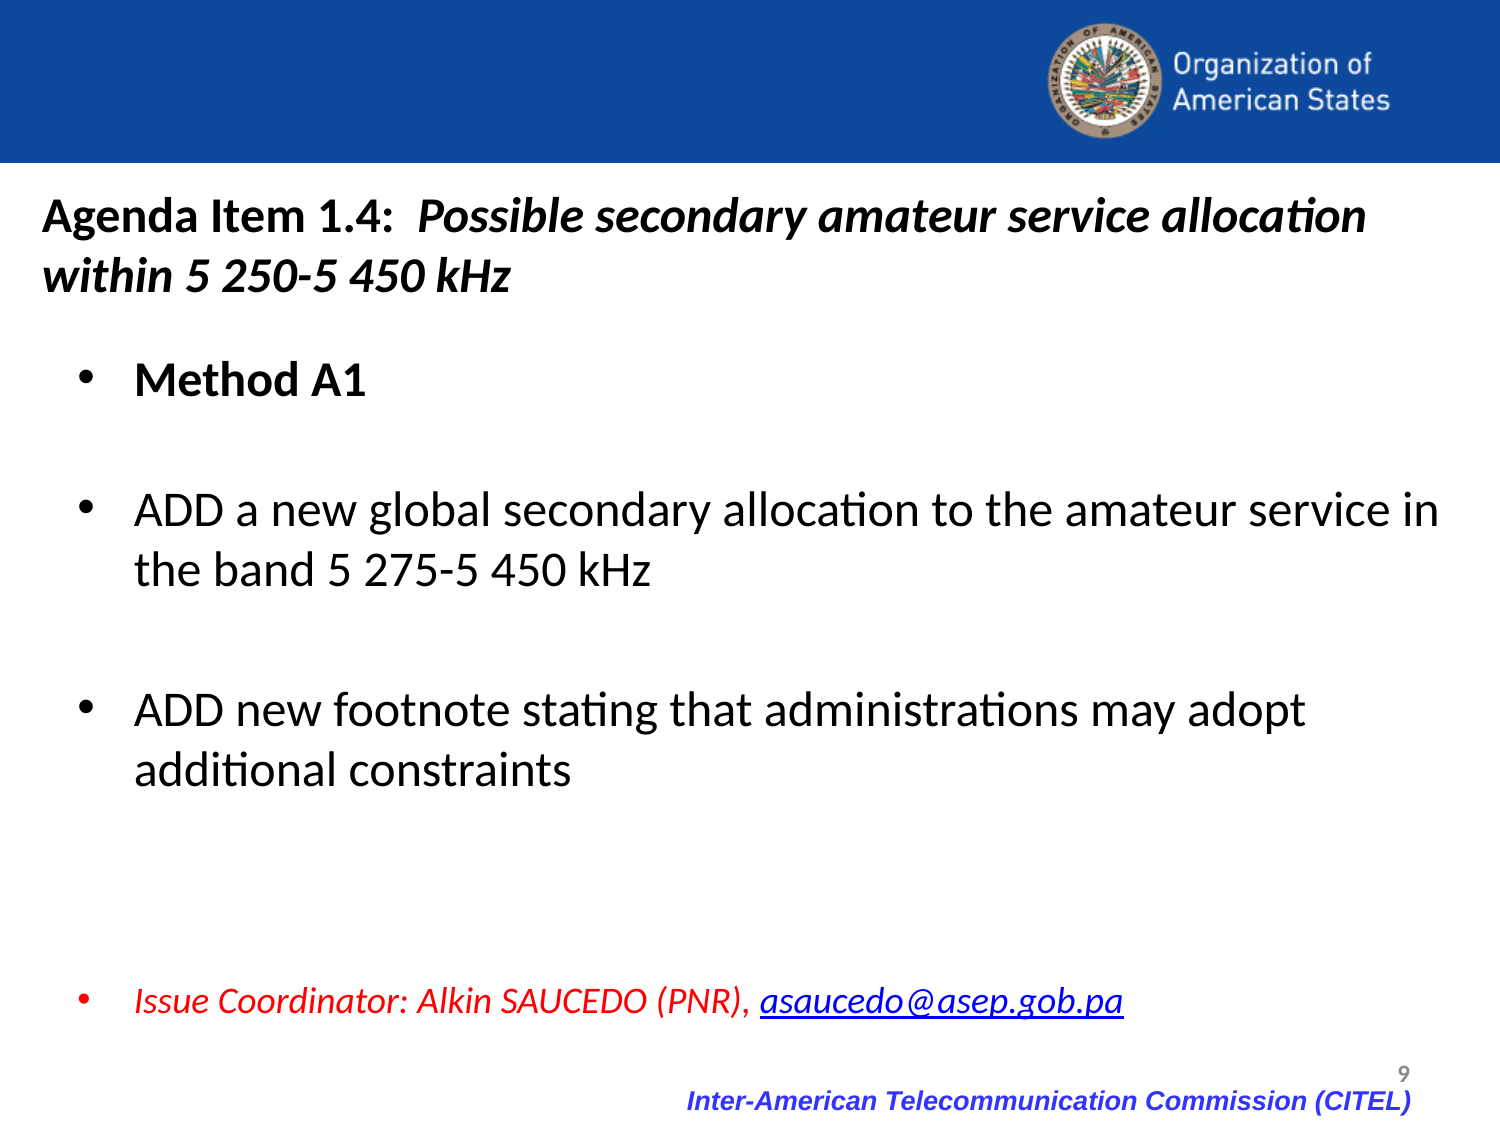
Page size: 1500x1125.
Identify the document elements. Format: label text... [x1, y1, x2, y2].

picture [0, 0, 1500, 163]
list Method A1 ADD a new global secondary allocation to the amateur service in the band 5 275-5 450 kHz ADD new footnote stating that administrations may adopt additional constraints Issue Coordinator: Alkin SAUCEDO (PNR), asaucedo@asep.gob.pa [62, 338, 1476, 1073]
title Agenda Item 1.4: Possible secondary amateur service allocation within 5 250-5 450 kHz [26, 175, 1426, 310]
slide_number 9 [1074, 1042, 1425, 1103]
